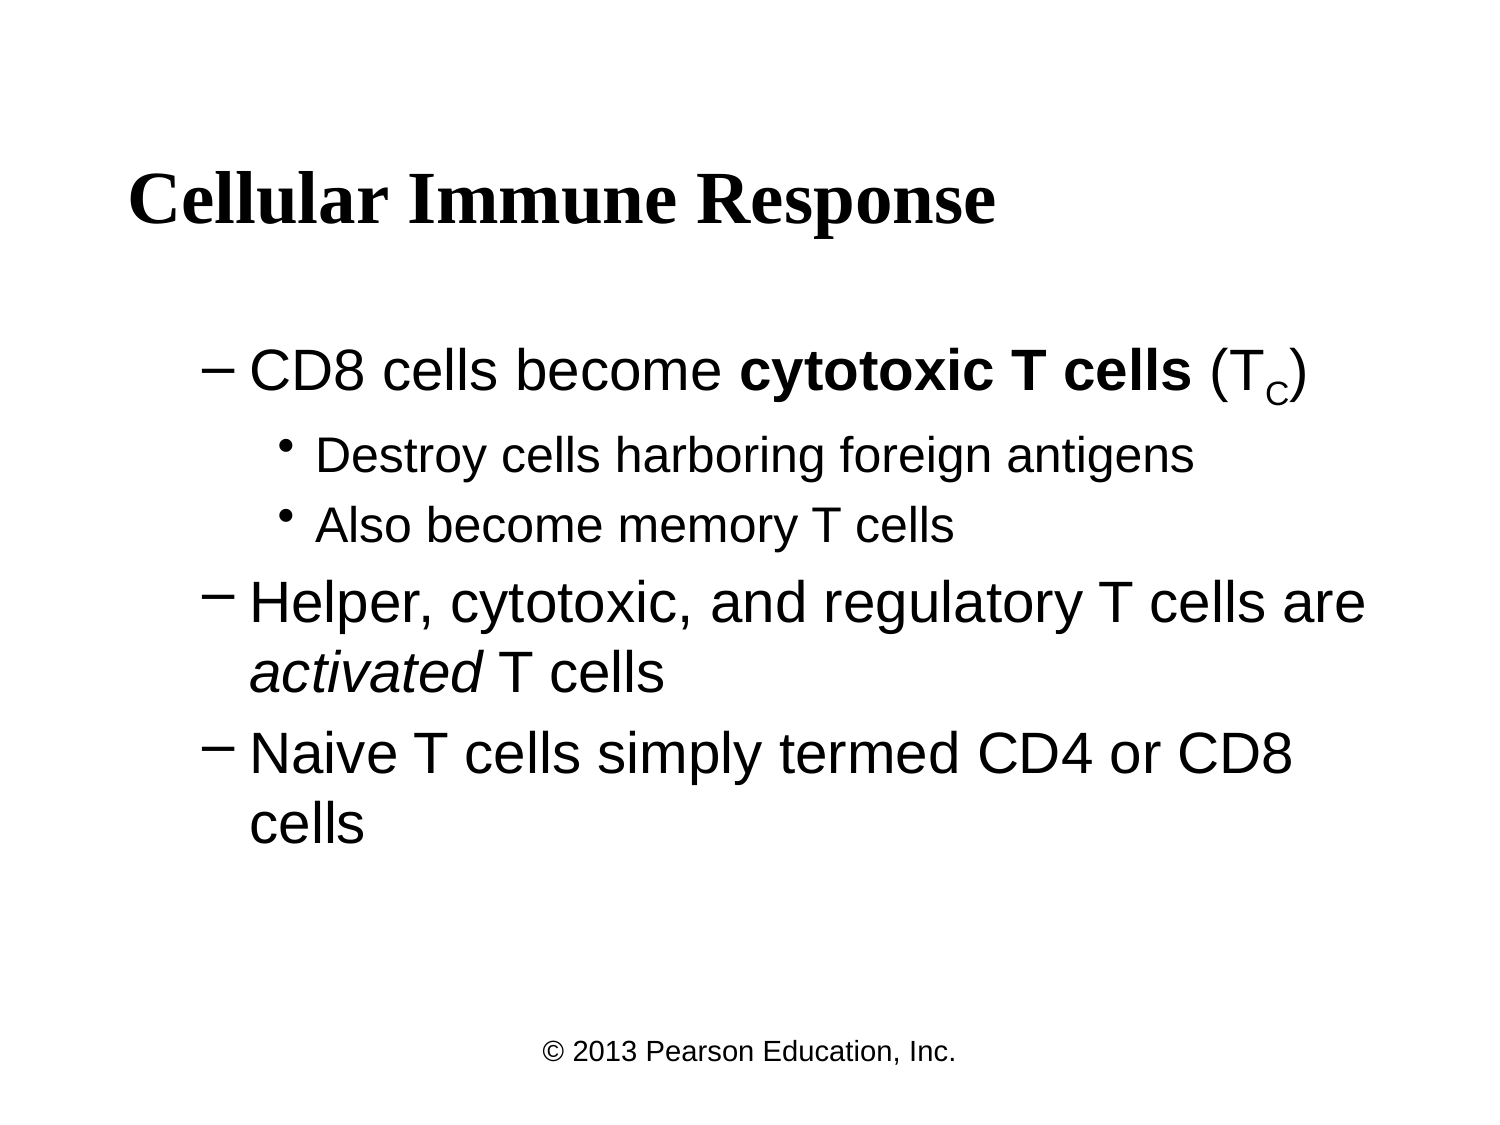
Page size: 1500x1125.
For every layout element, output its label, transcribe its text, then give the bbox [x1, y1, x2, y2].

footer © 2013 Pearson Education, Inc. [512, 1025, 988, 1100]
list CD8 cells become cytotoxic T cells (TC) Destroy cells harboring foreign antigens Also become memory T cells Helper, cytotoxic, and regulatory T cells are activated T cells Naive T cells simply termed CD4 or CD8 cells [112, 324, 1388, 1001]
title Cellular Immune Response [112, 99, 1388, 288]
